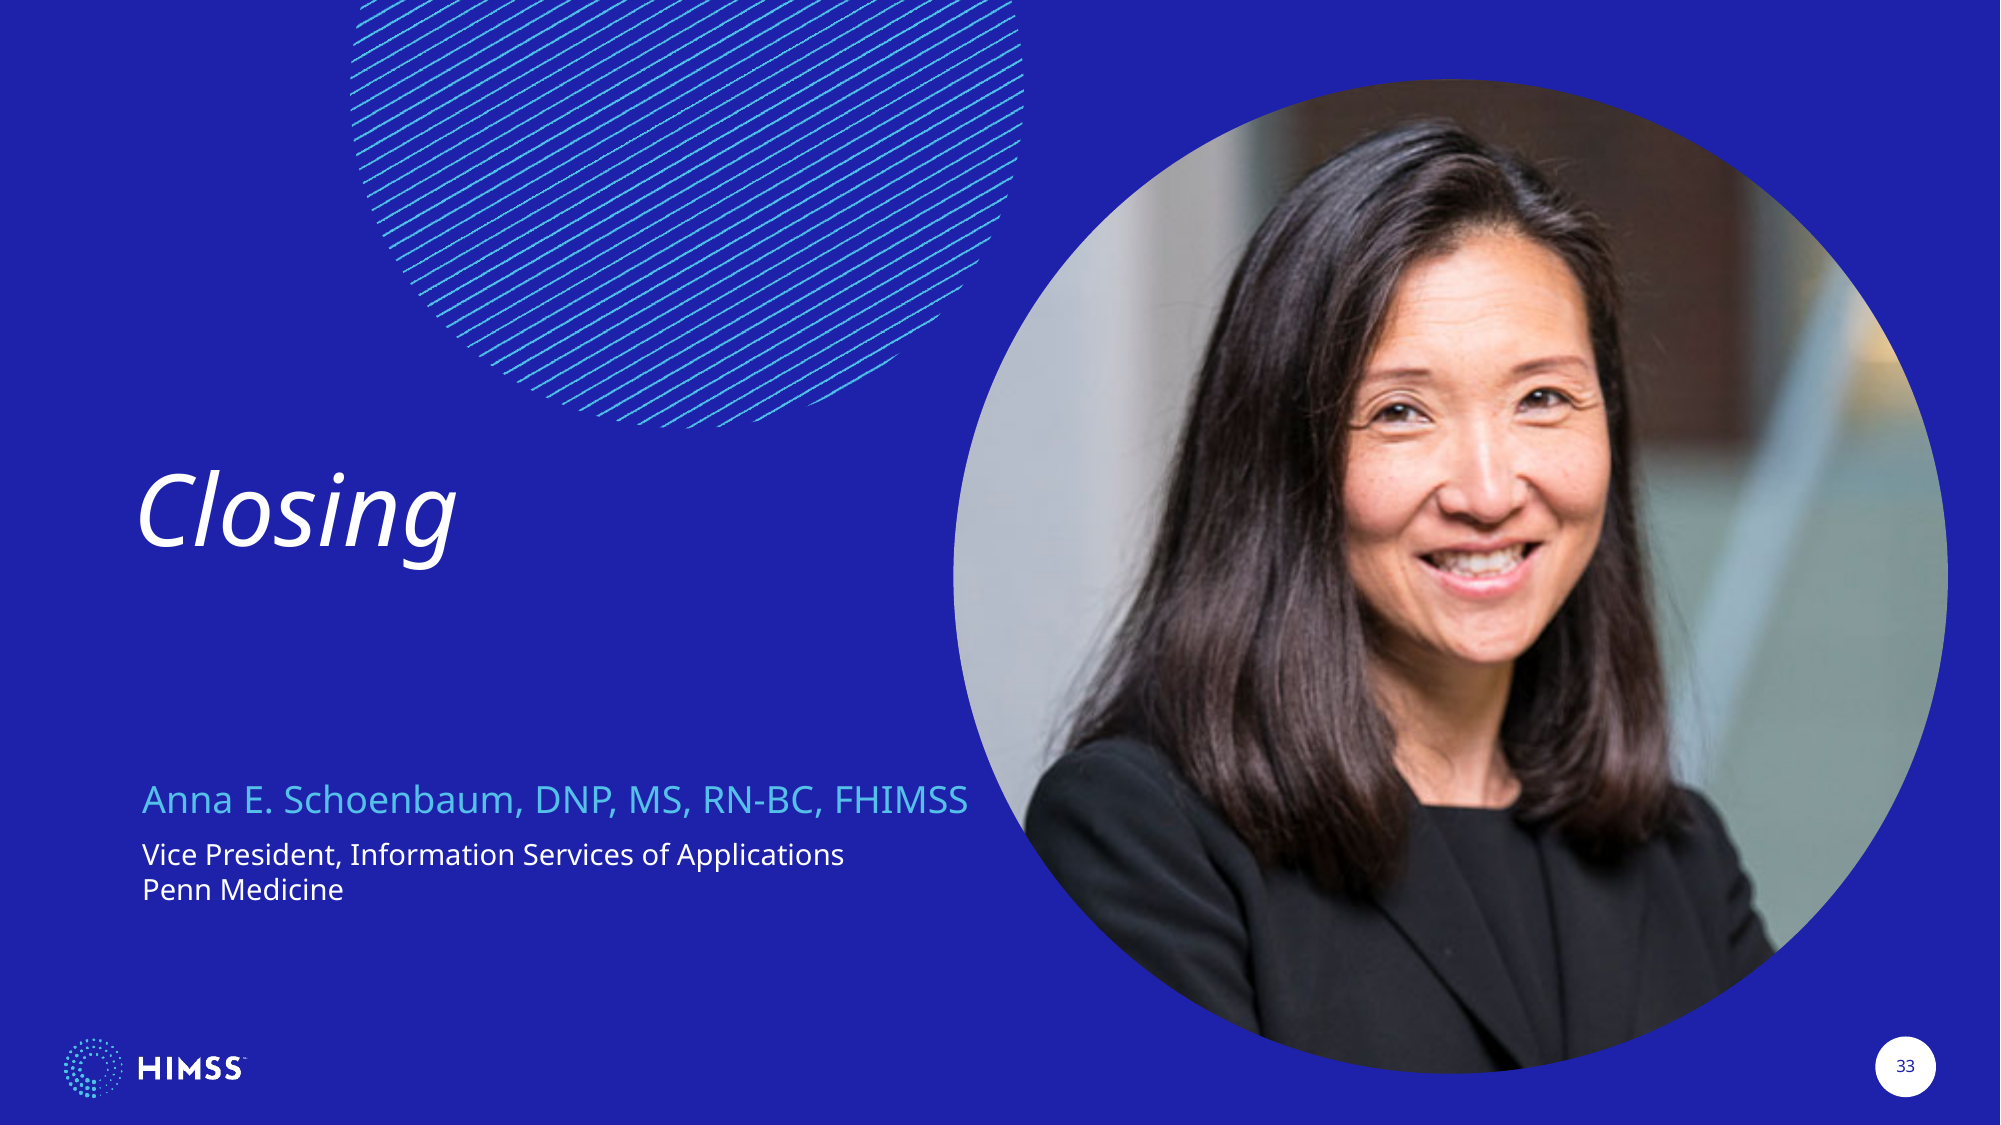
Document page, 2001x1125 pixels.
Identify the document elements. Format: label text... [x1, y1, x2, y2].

picture [42, 1015, 269, 1121]
slide_number 33 [1863, 1074, 1948, 1086]
title Closing [133, 446, 821, 574]
text_box Vice President, Information Services of Applications Penn Medicine [127, 828, 936, 914]
picture [350, 0, 1948, 1074]
text_box Anna E. Schoenbaum, DNP, MS, RN-BC, FHIMSS [127, 768, 953, 828]
